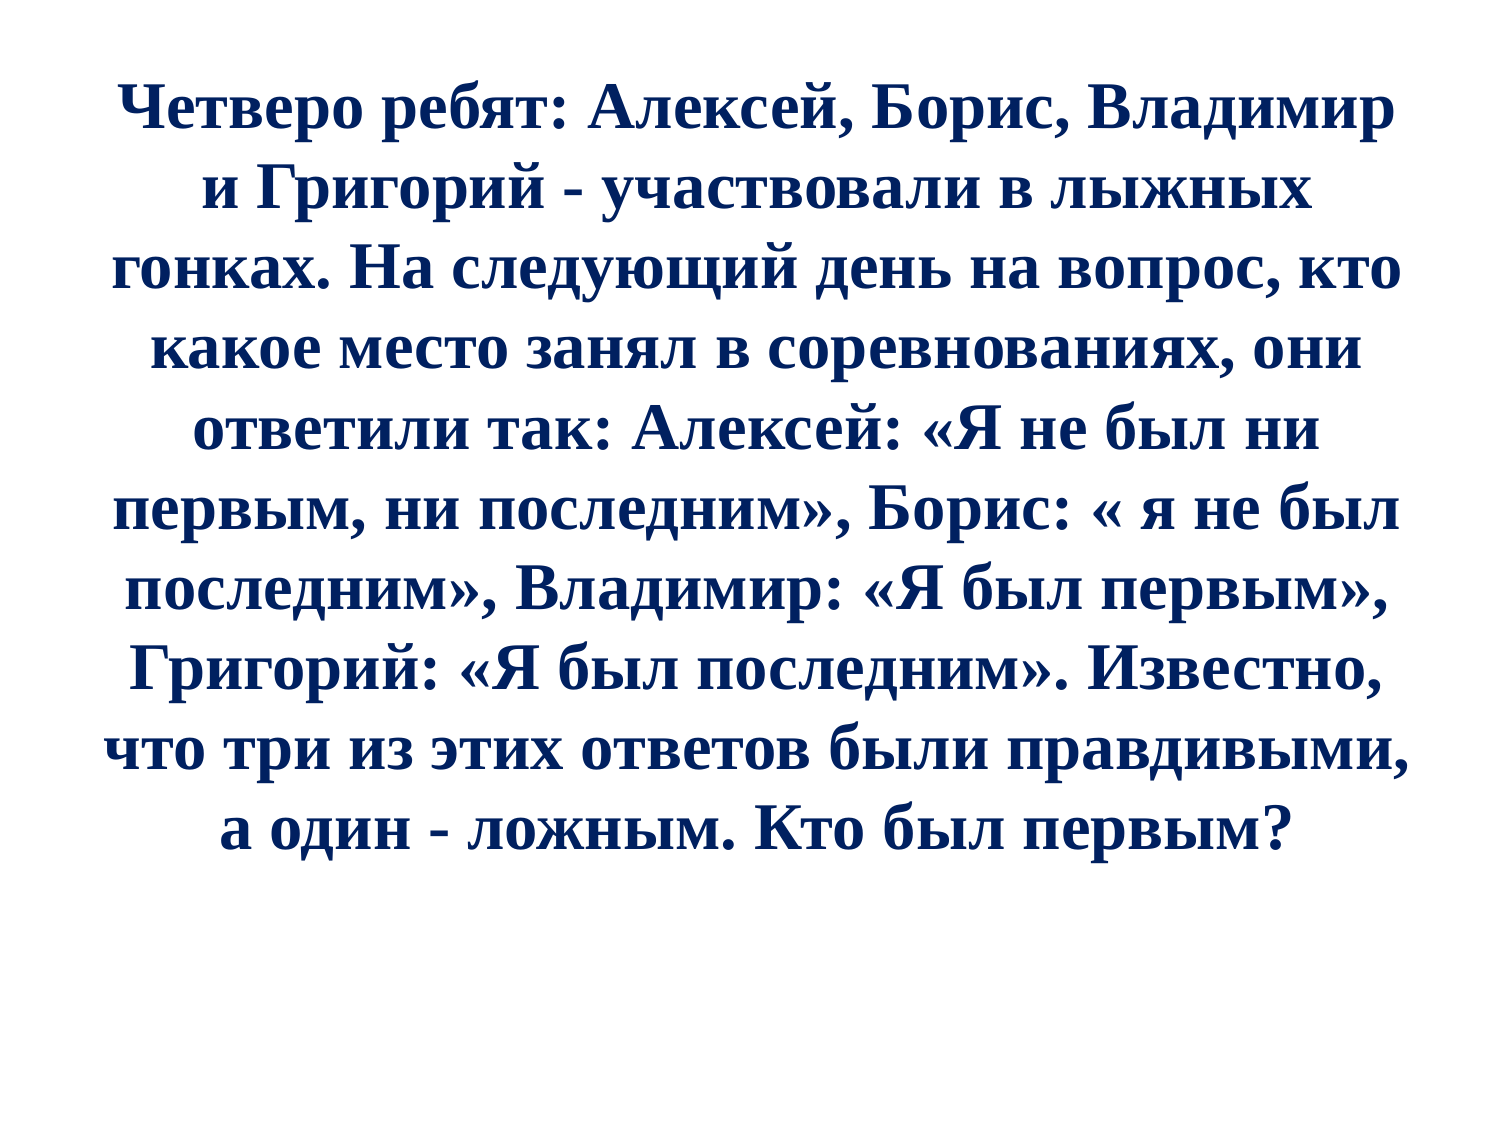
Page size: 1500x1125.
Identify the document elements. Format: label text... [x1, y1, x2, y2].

list Четверо ребят: Алексей, Борис, Владимир и Григорий - участвовали в лыжных гонках. На следующий день на вопрос, кто какое место занял в соревнованиях, они ответили так: Алексей: «Я не был ни первым, ни последним», Борис: « я не был последним», Владимир: «Я был первым», Григорий: «Я был последним». Известно, что три из этих ответов были правдивыми, а один - ложным. Кто был первым? [76, 54, 1439, 975]
